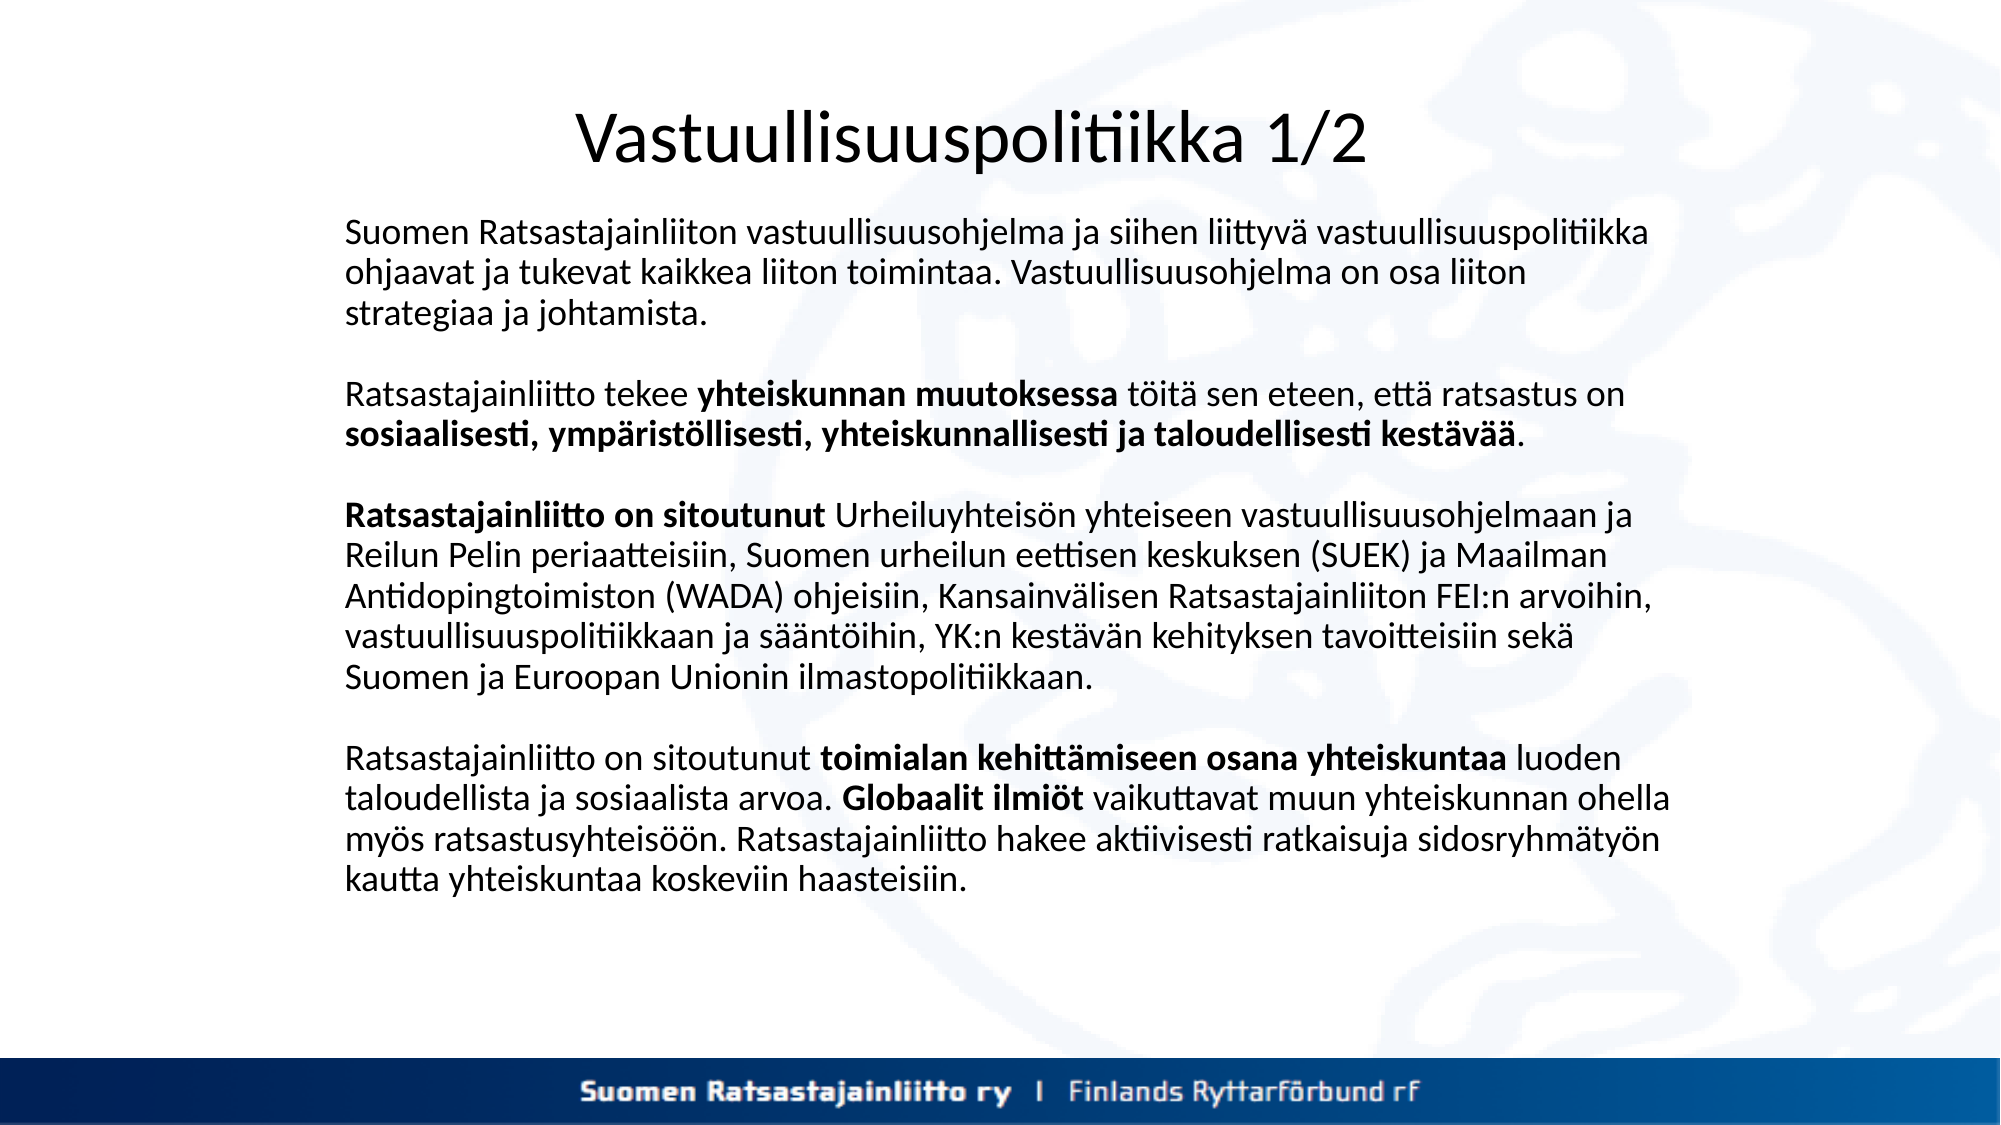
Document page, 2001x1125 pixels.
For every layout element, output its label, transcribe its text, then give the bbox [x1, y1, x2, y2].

text_box Vastuullisuuspolitiikka 1/2 [524, 80, 1420, 186]
picture [683, 0, 2001, 1125]
list Suomen Ratsastajainliiton vastuullisuusohjelma ja siihen liittyvä vastuullisuuspolitiikka ohjaavat ja tukevat kaikkea liiton toimintaa. Vastuullisuusohjelma on osa liiton strategiaa ja johtamista. Ratsastajainliitto tekee yhteiskunnan muutoksessa töitä sen eteen, että ratsastus on sosiaalisesti, ympäristöllisesti, yhteiskunnallisesti ja taloudellisesti kestävää. Ratsastajainliitto on sitoutunut Urheiluyhteisön yhteiseen vastuullisuusohjelmaan ja Reilun Pelin periaatteisiin, Suomen urheilun eettisen keskuksen (SUEK) ja Maailman Antidopingtoimiston (WADA) ohjeisiin, Kansainvälisen Ratsastajainliiton FEI:n arvoihin, vastuullisuuspolitiikkaan ja sääntöihin, YK:n kestävän kehityksen tavoitteisiin sekä Suomen ja Euroopan Unionin ilmastopolitiikkaan. Ratsastajainliitto on sitoutunut toimialan kehittämiseen osana yhteiskuntaa luoden taloudellista ja sosiaalista arvoa. Globaalit ilmiöt vaikuttavat muun yhteiskunnan ohella myös ratsastusyhteisöön. Ratsastajainliitto hakee aktiivisesti ratkaisuja sidosryhmätyön kautta yhteiskuntaa koskeviin haasteisiin. [329, 204, 1695, 1125]
picture [0, 1058, 329, 1125]
